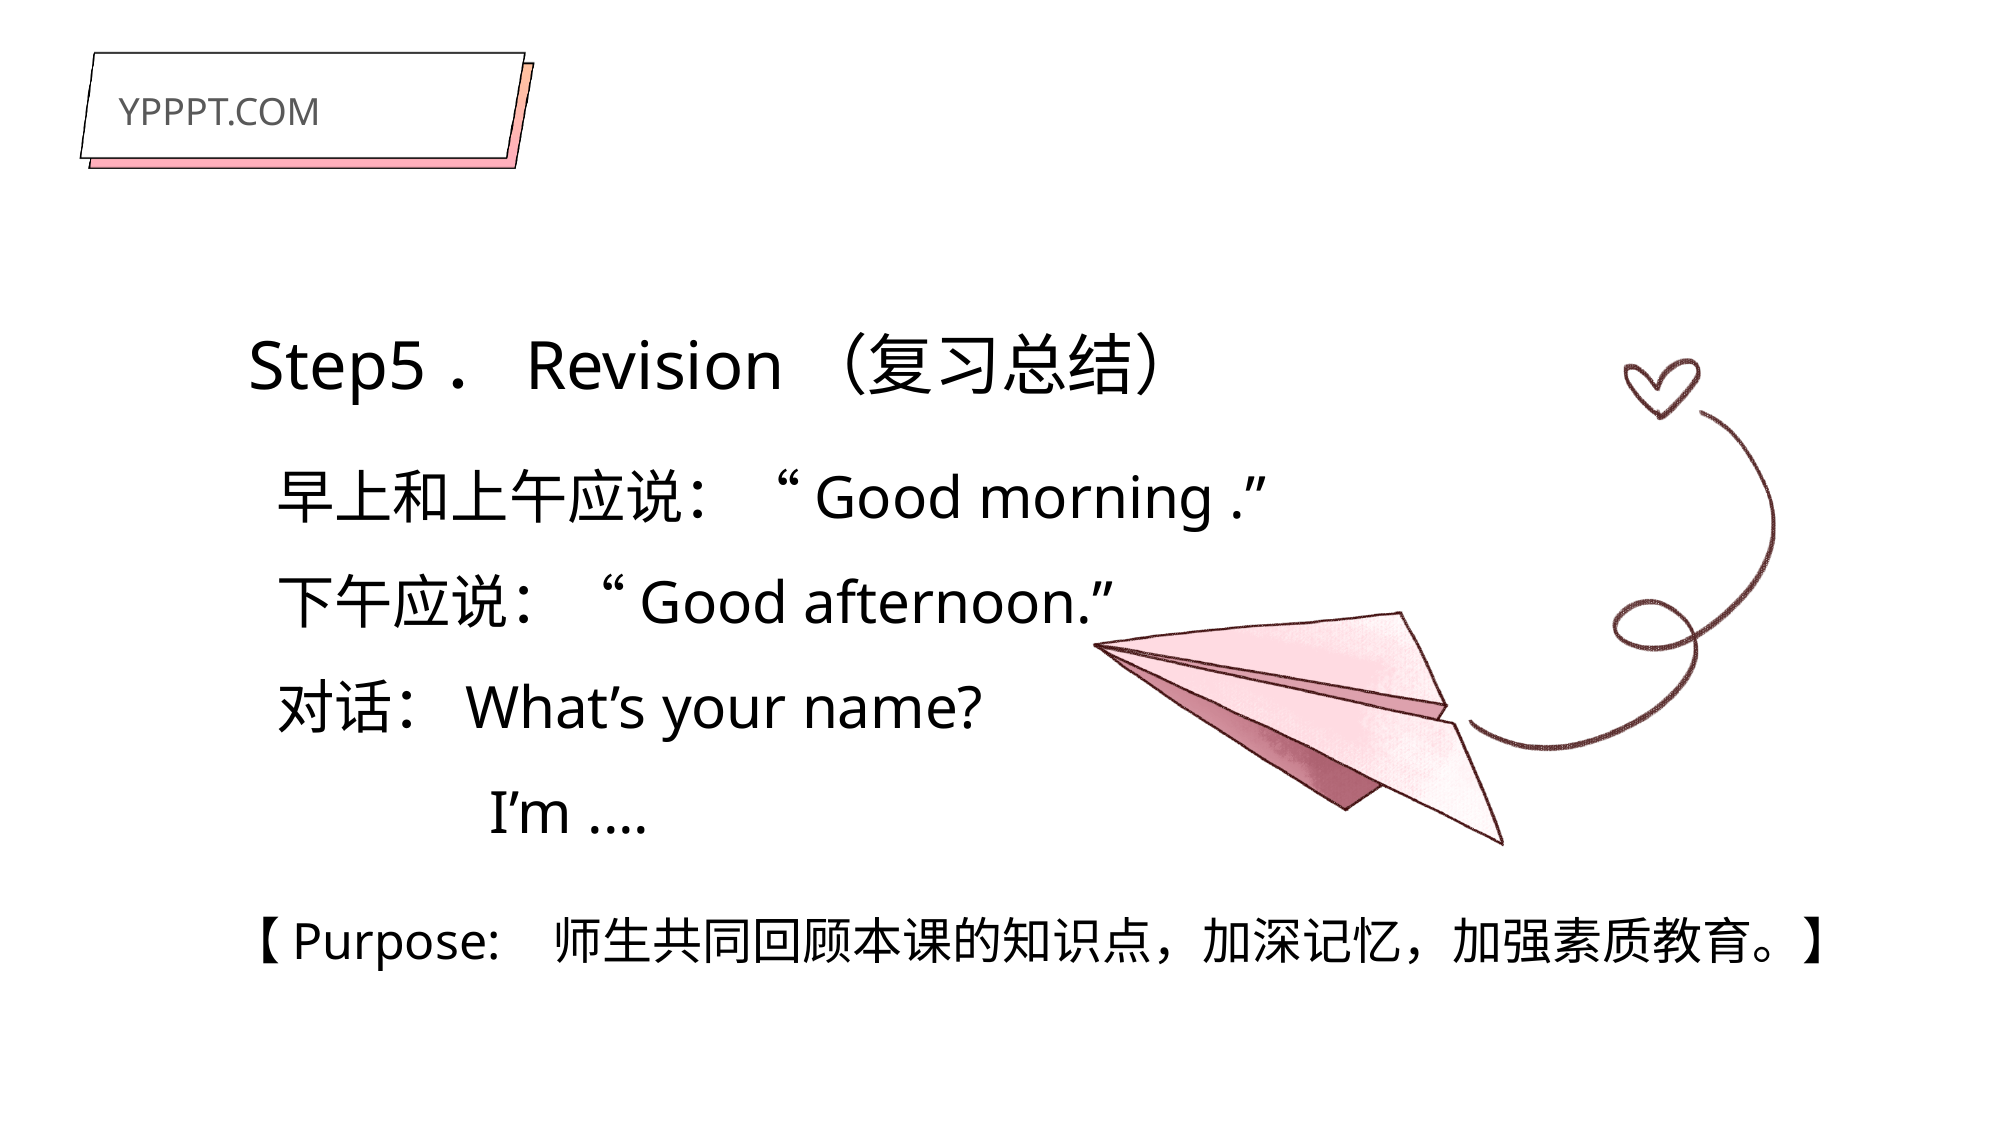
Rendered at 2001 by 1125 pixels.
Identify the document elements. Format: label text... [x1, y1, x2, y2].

text_box 【Purpose: 师生共同回顾本课的知识点，加深记忆，加强素质教育。】 [215, 872, 1913, 977]
picture [1063, 192, 1832, 961]
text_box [46, 37, 555, 185]
text_box Step5．Revision（复习总结） [234, 275, 1063, 410]
text_box 早上和上午应说：“Good morning .” 下午应说：“Good afternoon.” 对话：What’s your name? I’m .... [203, 418, 1063, 853]
